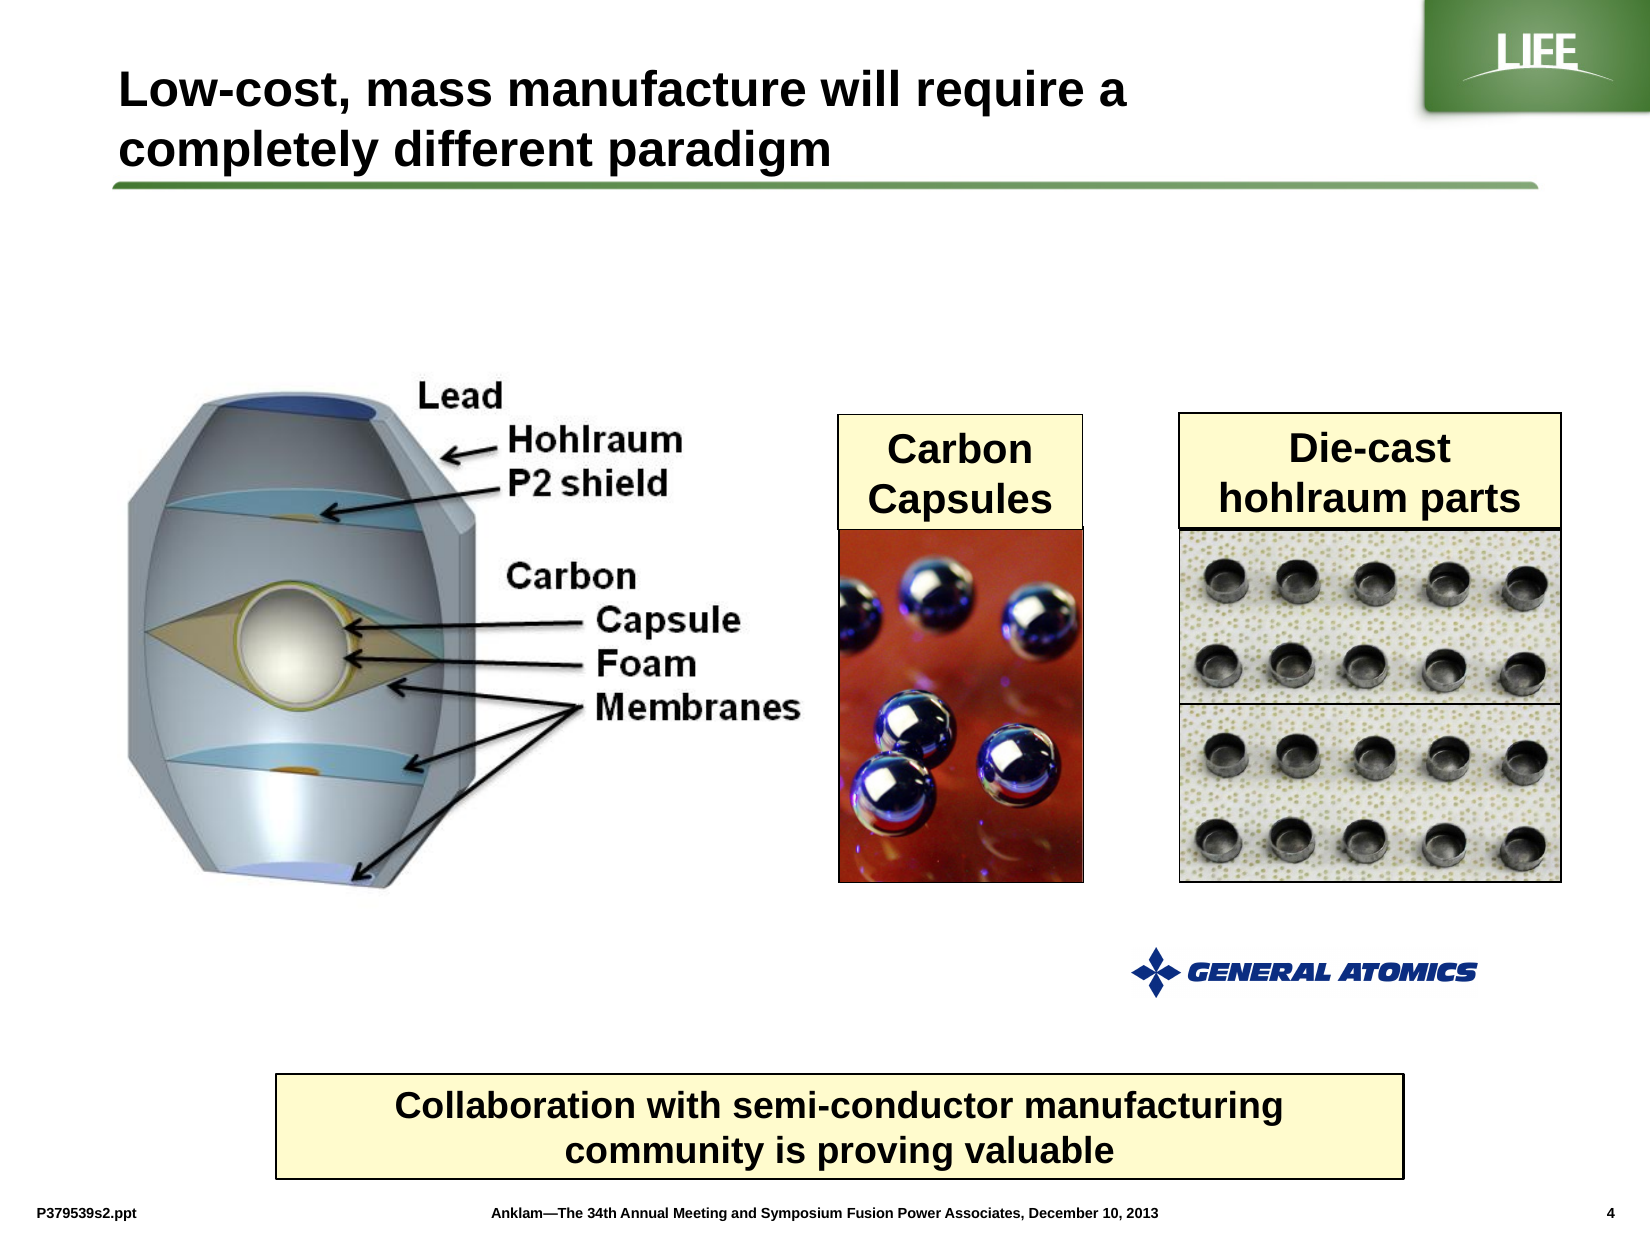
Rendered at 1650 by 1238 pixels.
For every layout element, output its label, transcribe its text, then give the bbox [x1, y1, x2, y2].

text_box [1178, 412, 1562, 882]
title Low-cost, mass manufacture will require a completely different paradigm [118, 49, 1207, 177]
footer Anklam—The 34th Annual Meeting and Symposium Fusion Power Associates, December 10, 2013 [452, 1196, 1197, 1222]
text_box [837, 414, 1083, 883]
slide_number 4 [1577, 1204, 1615, 1222]
slide_number P379539s2.ppt [36, 1204, 422, 1222]
picture [0, 0, 1650, 1238]
text_box Collaboration with semi-conductor manufacturing community is proving valuable [275, 1073, 1404, 1179]
